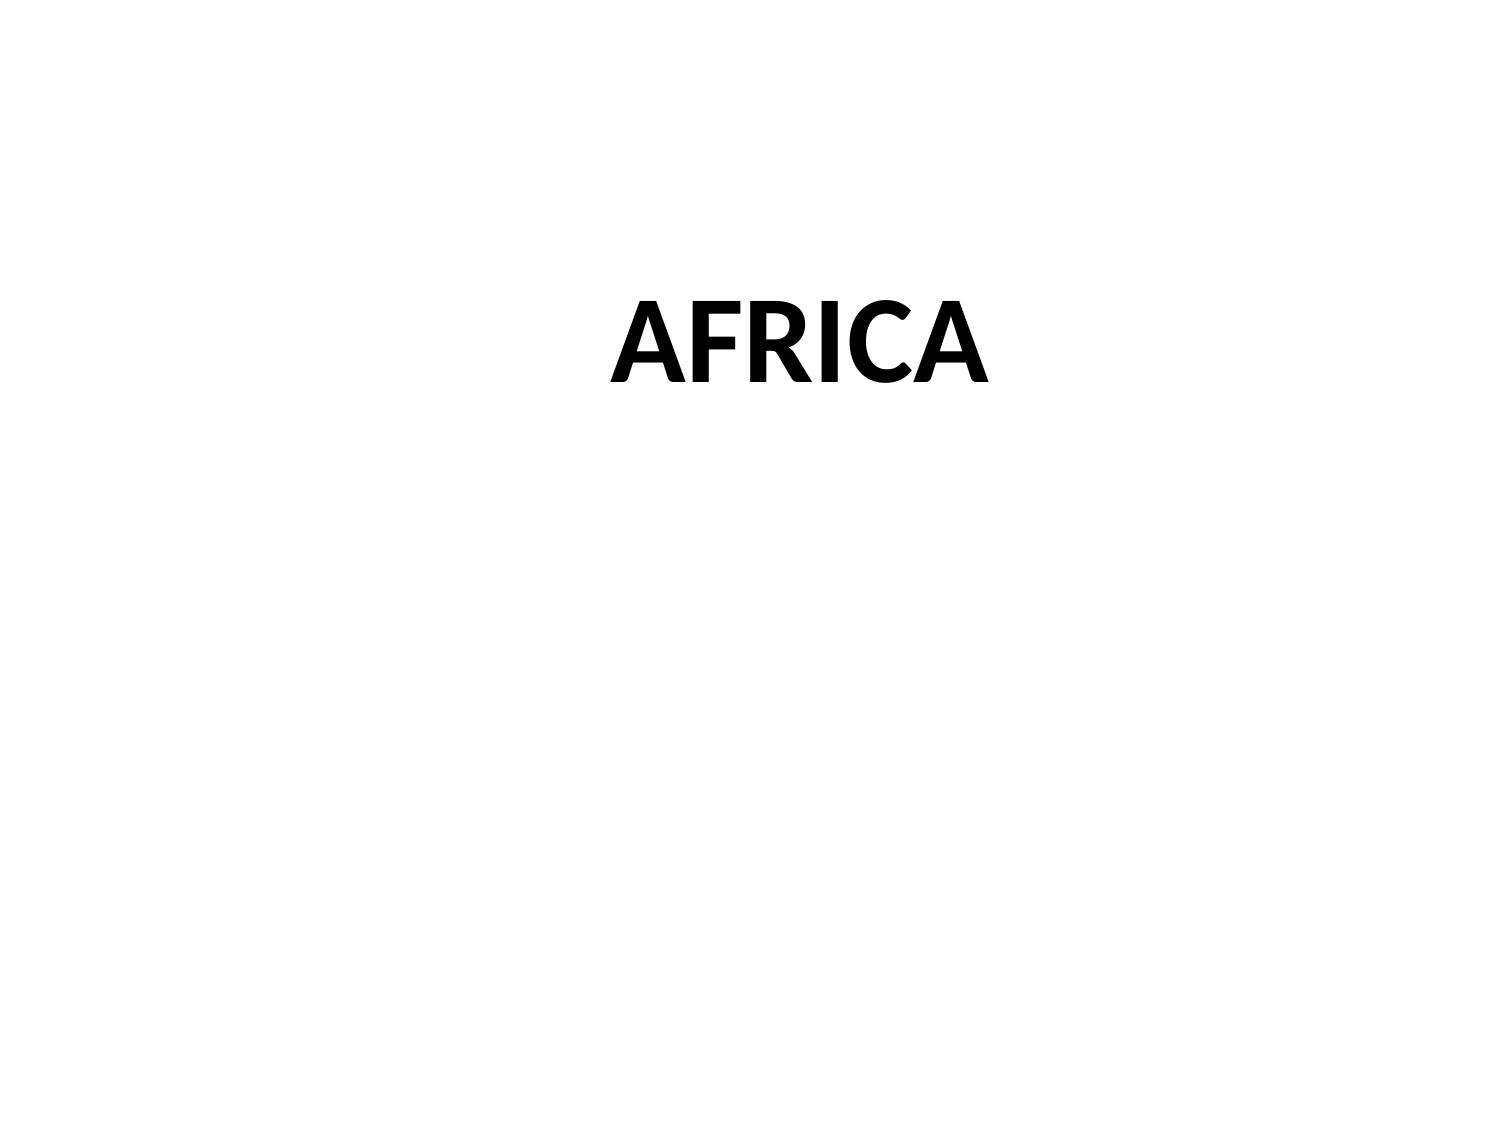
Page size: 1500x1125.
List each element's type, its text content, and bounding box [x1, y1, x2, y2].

text_box AFRICA [349, 249, 1250, 415]
